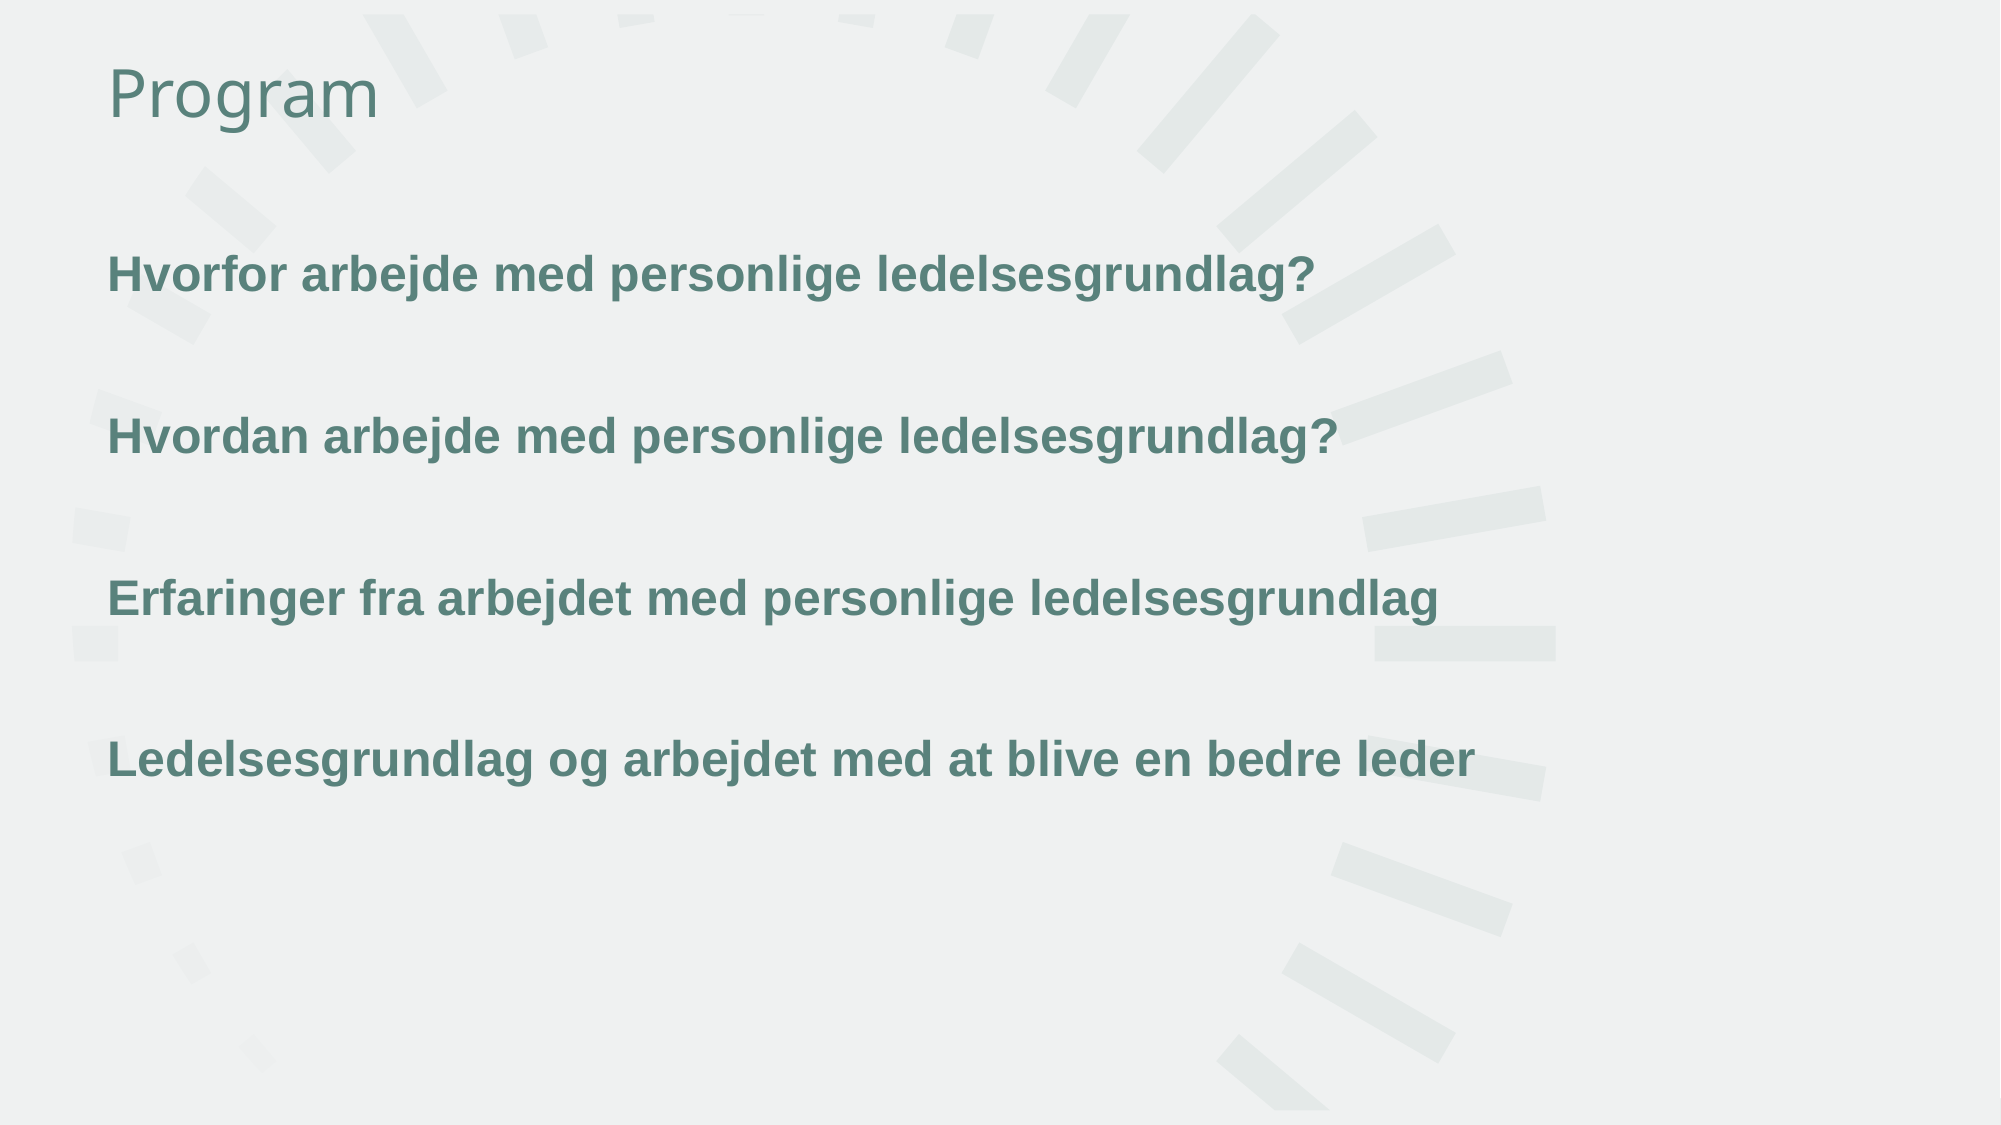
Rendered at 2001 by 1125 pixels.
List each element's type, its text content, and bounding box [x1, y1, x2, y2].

list Hvorfor arbejde med personlige ledelsesgrundlag? Hvordan arbejde med personlige ledelsesgrundlag? Erfaringer fra arbejdet med personlige ledelsesgrundlag Ledelsesgrundlag og arbejdet med at blive en bedre leder [92, 153, 2000, 1088]
title Program [92, 44, 1818, 140]
